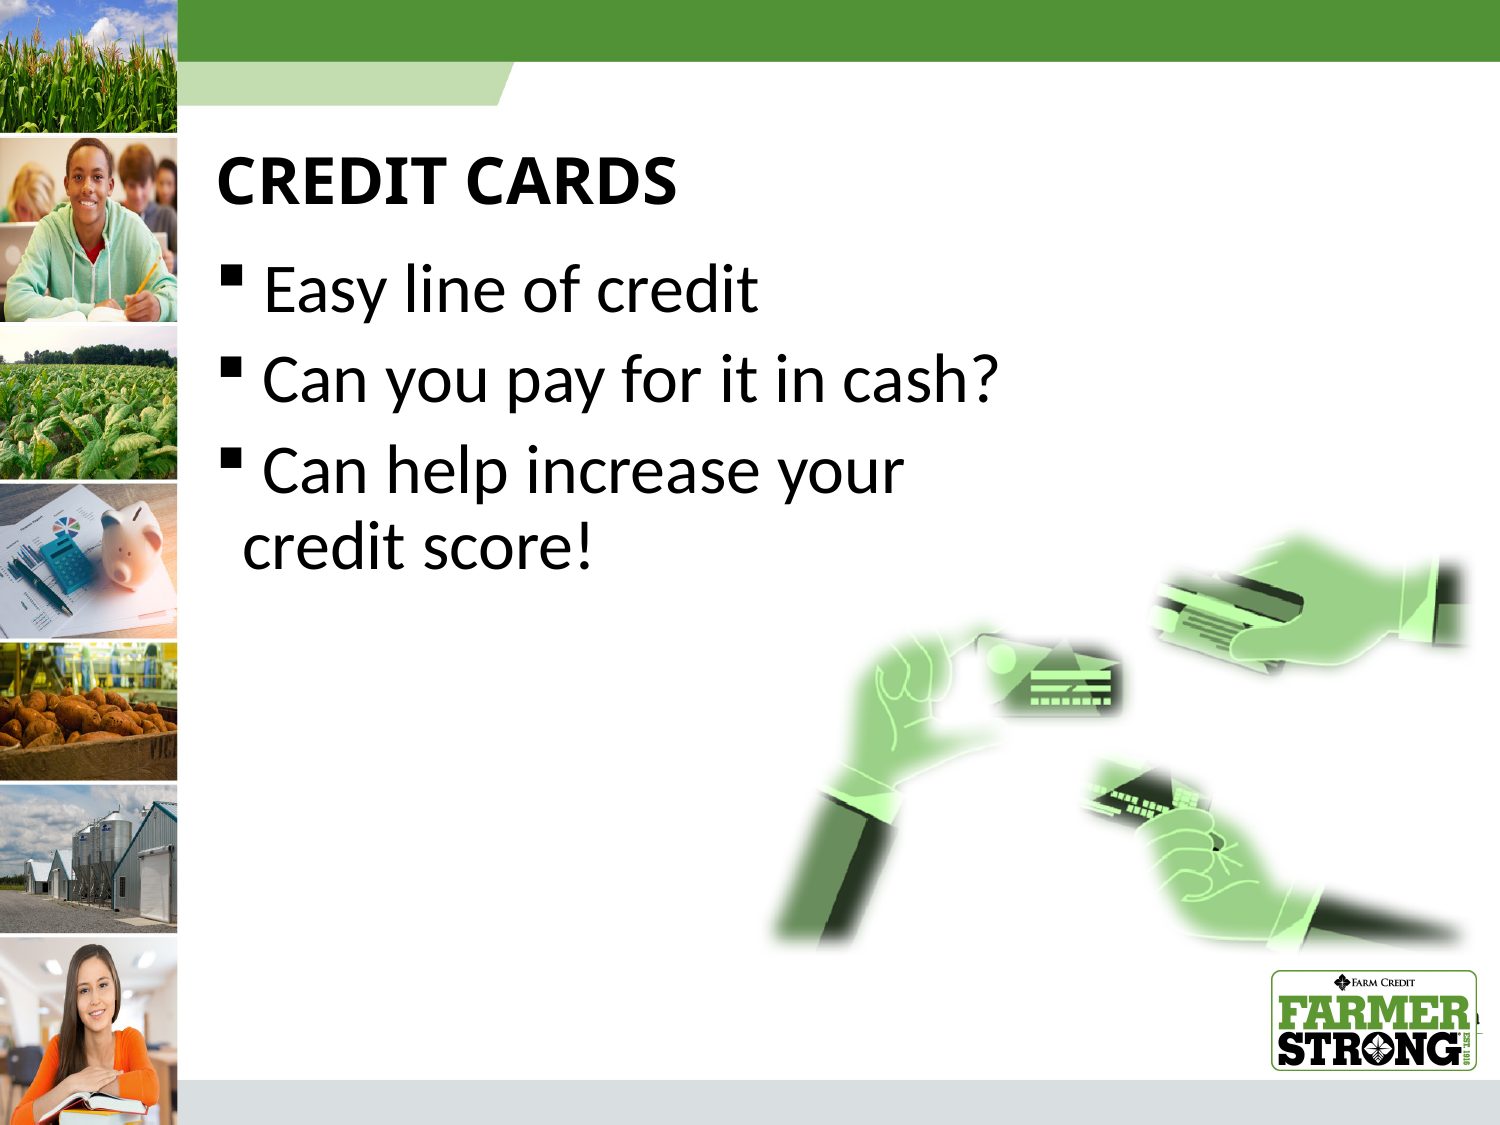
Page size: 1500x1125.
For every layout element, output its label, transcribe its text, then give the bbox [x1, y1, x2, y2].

list Easy line of credit Can you pay for it in cash? Can help increase your credit score! [200, 242, 1060, 595]
picture [0, 0, 1500, 1125]
title CREDIT CARDS [200, 140, 1397, 227]
